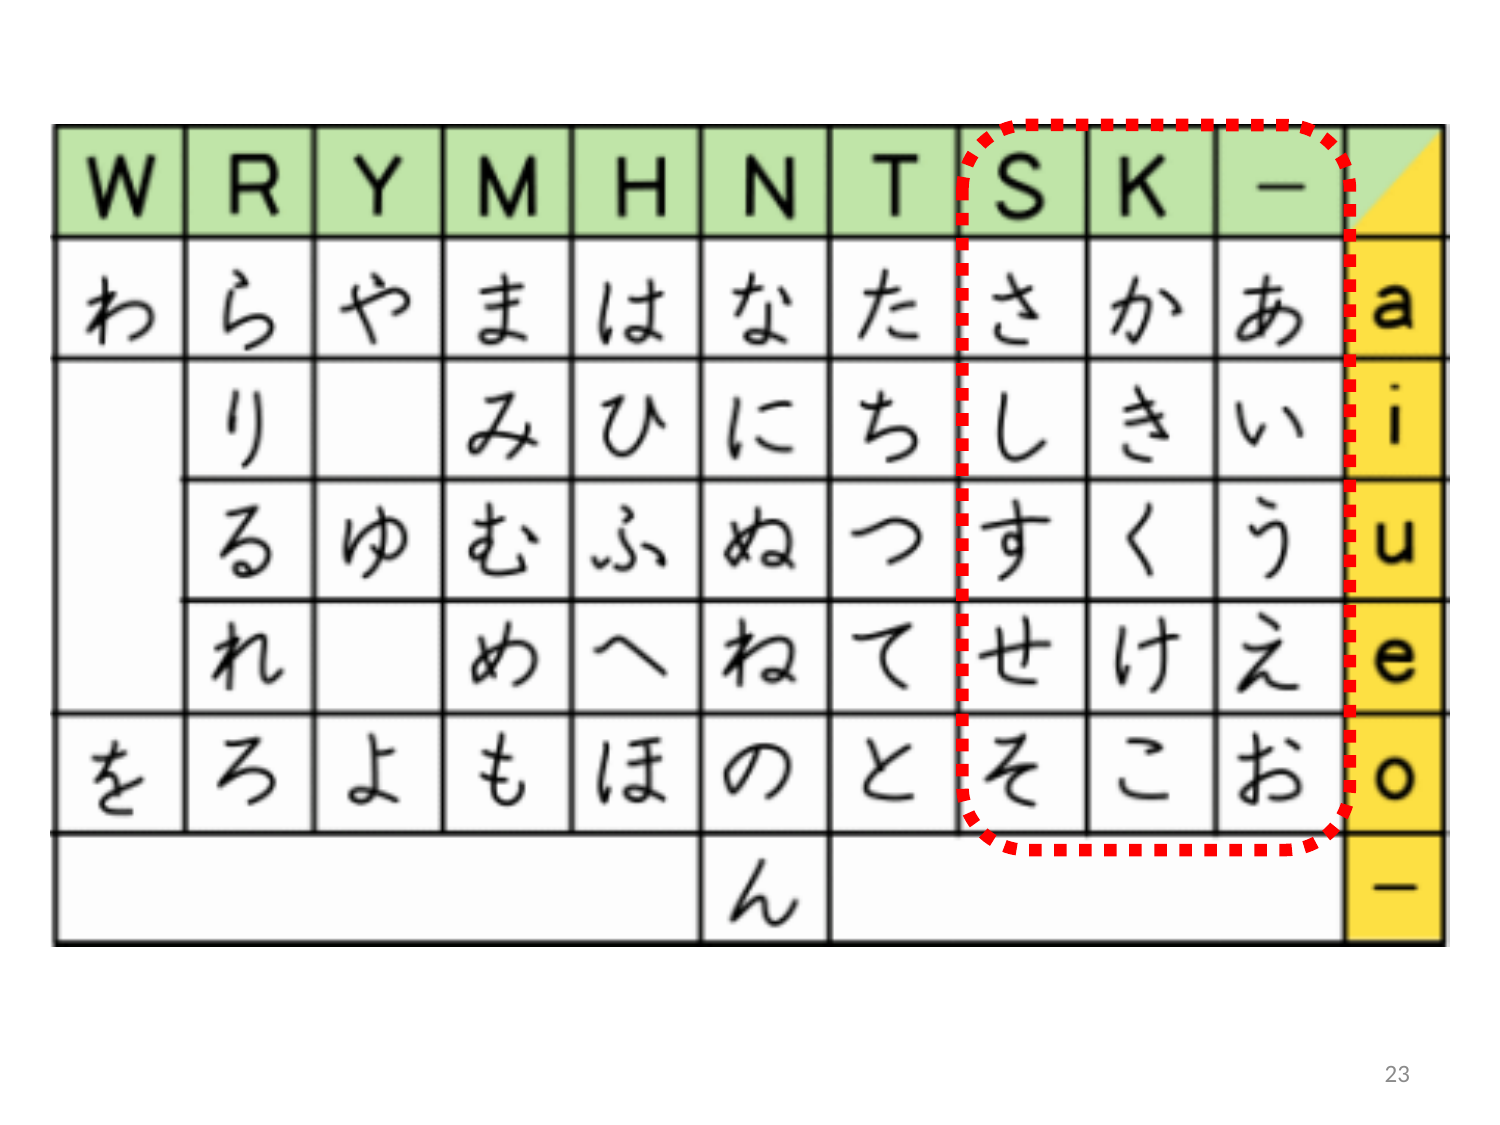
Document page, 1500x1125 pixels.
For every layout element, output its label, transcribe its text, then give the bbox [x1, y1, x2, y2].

slide_number 23 [1074, 1042, 1425, 1103]
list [49, 124, 1451, 947]
